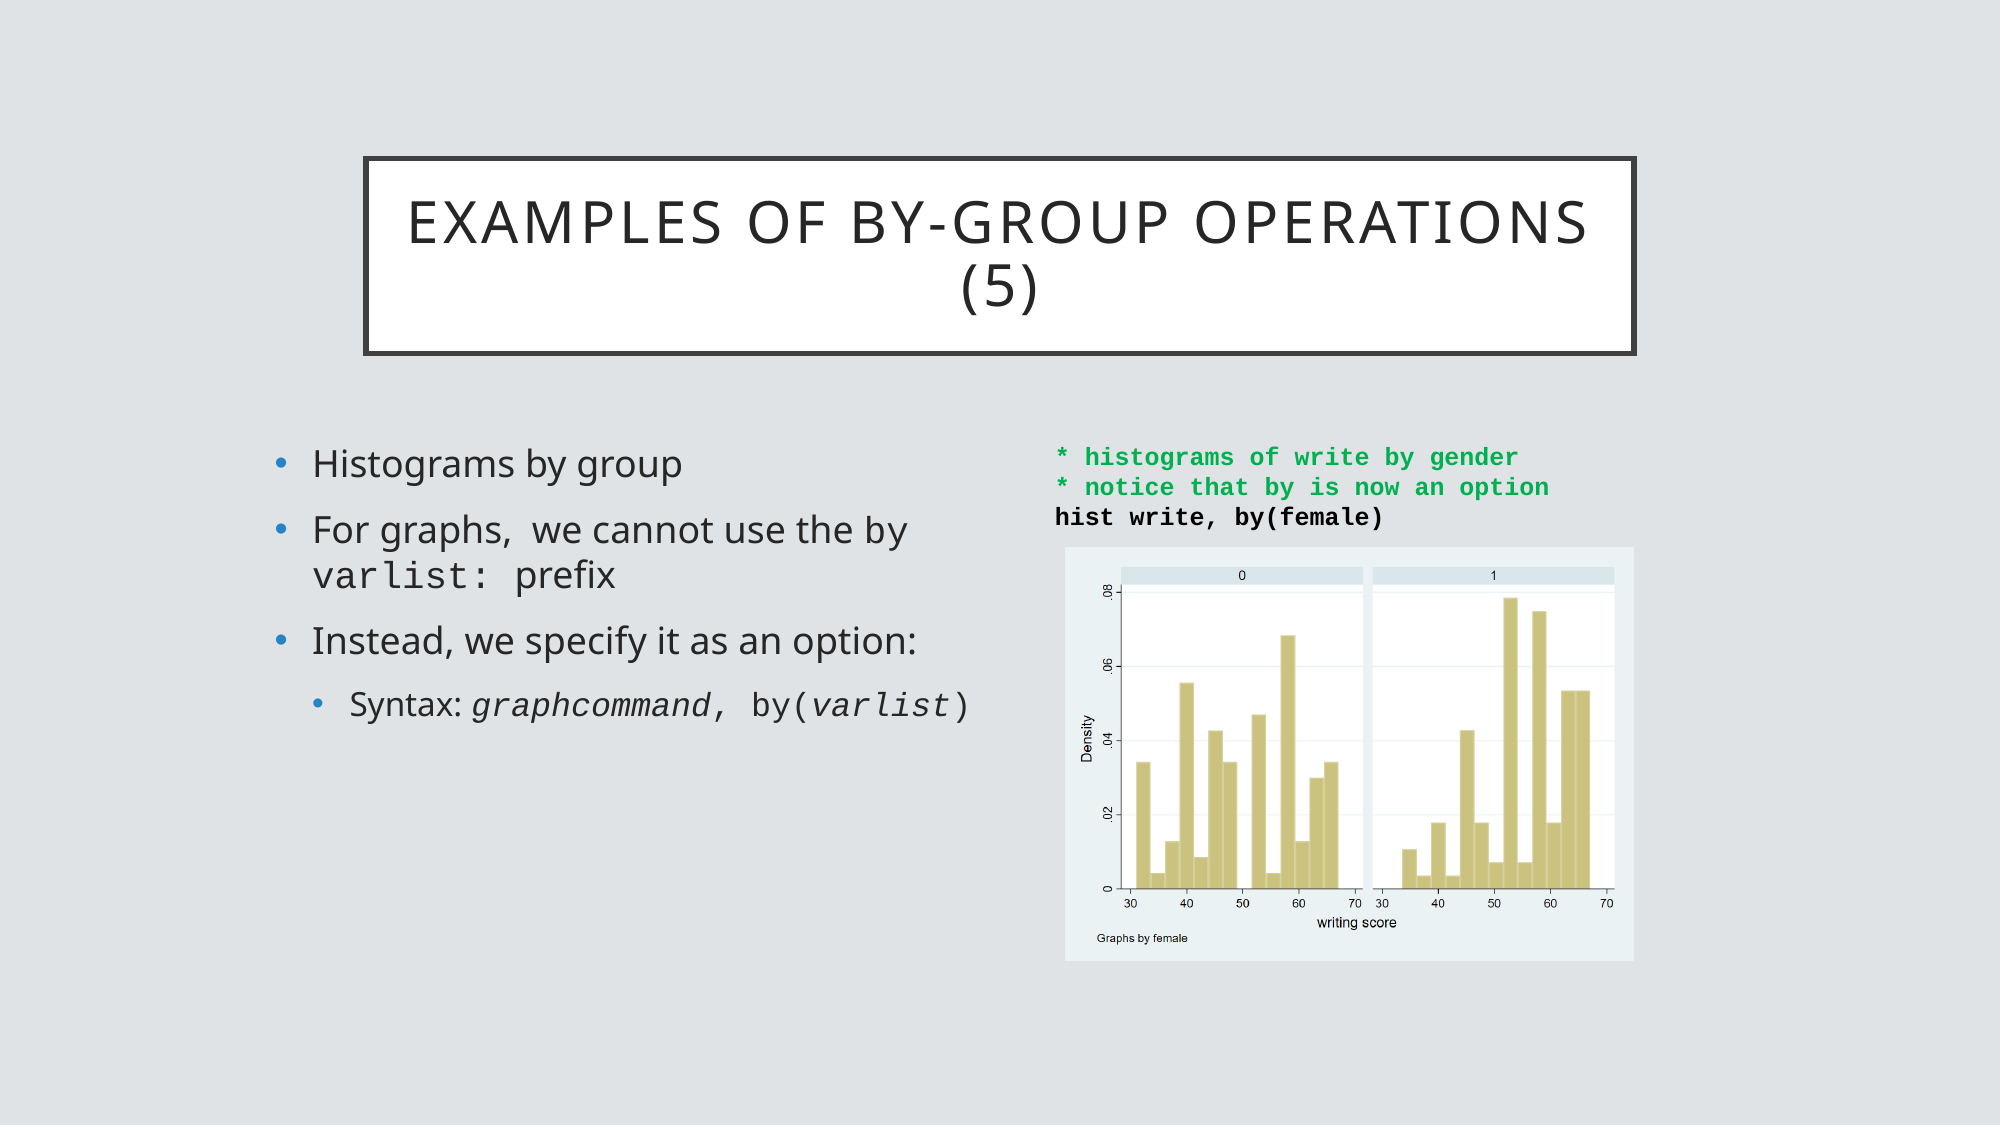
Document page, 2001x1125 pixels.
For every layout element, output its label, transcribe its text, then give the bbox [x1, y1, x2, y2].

list Histograms by group For graphs, we cannot use the by varlist: prefix Instead, we specify it as an option: Syntax: graphcommand, by(varlist) [259, 432, 1014, 961]
picture [1065, 547, 1634, 961]
list * histograms of write by gender * notice that by is now an option hist write, by(female) [1039, 432, 1794, 961]
title Examples of by-group operations (5) [363, 156, 1637, 356]
